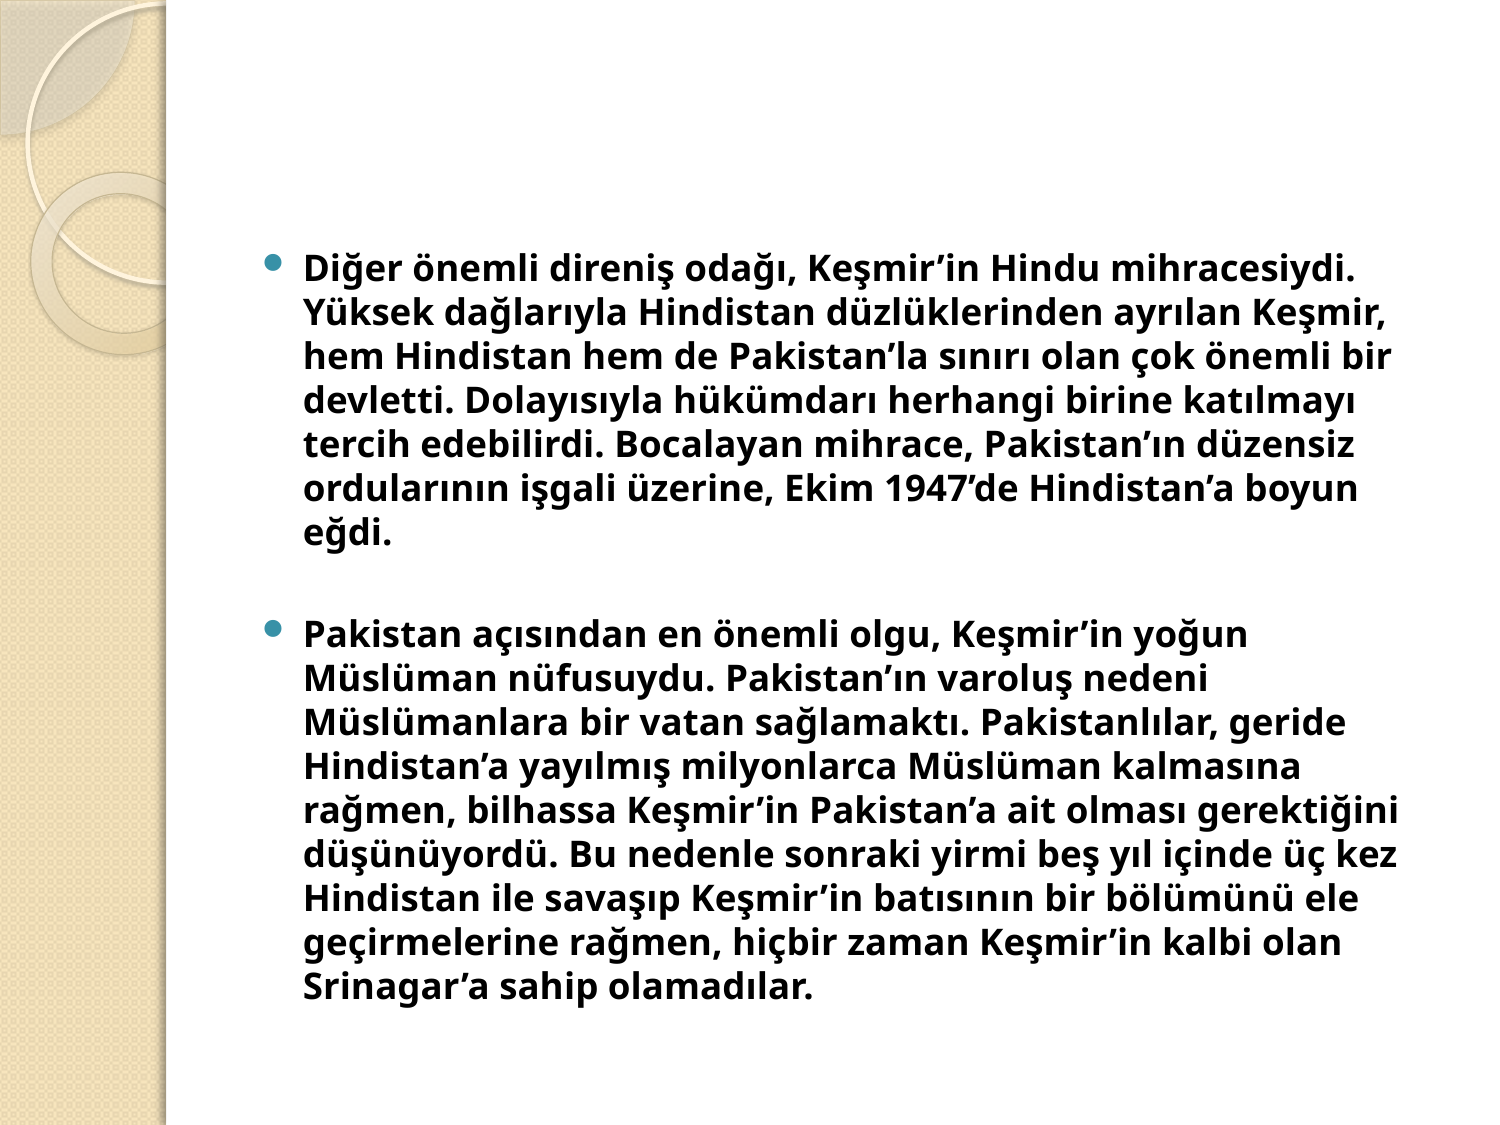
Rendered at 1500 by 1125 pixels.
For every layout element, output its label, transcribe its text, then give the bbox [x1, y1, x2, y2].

list Diğer önemli direniş odağı, Keşmir’in Hindu mihracesiydi. Yüksek dağlarıyla Hindistan düzlüklerinden ayrılan Keşmir, hem Hindistan hem de Pakistan’la sınırı olan çok önemli bir devletti. Dolayısıyla hükümdarı herhangi birine katılmayı tercih edebilirdi. Bocalayan mihrace, Pakistan’ın düzensiz ordularının işgali üzerine, Ekim 1947’de Hindistan’a boyun eğdi. Pakistan açısından en önemli olgu, Keşmir’in yoğun Müslüman nüfusuydu. Pakistan’ın varoluş nedeni Müslümanlara bir vatan sağlamaktı. Pakistanlılar, geride Hindistan’a yayılmış milyonlarca Müslüman kalmasına rağmen, bilhassa Keşmir’in Pakistan’a ait olması gerektiğini düşünüyordü. Bu nedenle sonraki yirmi beş yıl içinde üç kez Hindistan ile savaşıp Keşmir’in batısının bir bölümünü ele geçirmelerine rağmen, hiçbir zaman Keşmir’in kalbi olan Srinagar’a sahip olamadılar. [235, 237, 1466, 1025]
